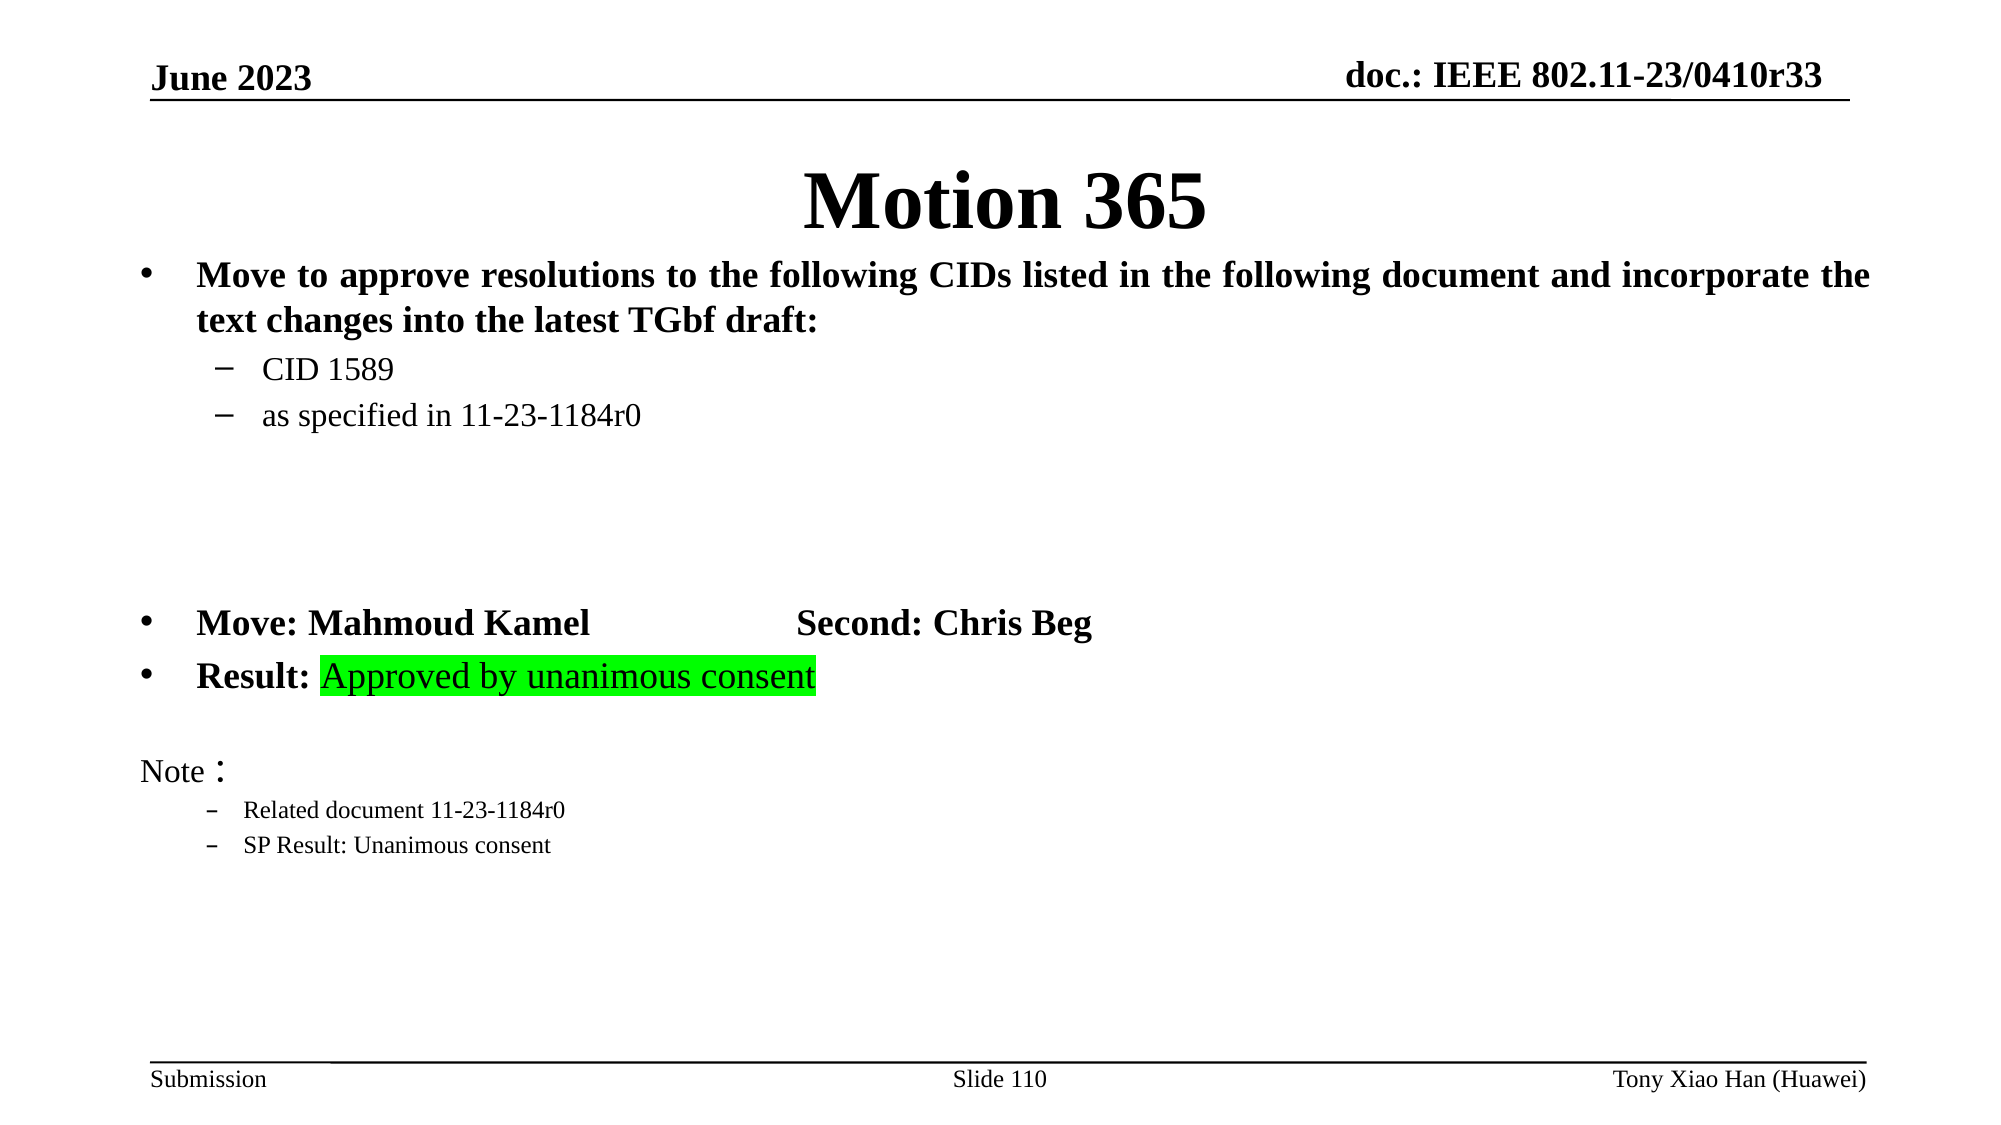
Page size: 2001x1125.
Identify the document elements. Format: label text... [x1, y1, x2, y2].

text_box Motion 365 [368, 137, 1644, 212]
text_box Move to approve resolutions to the following CIDs listed in the following document and incorporate the text changes into the latest TGbf draft: CID 1589 as specified in 11-23-1184r0 Move: Mahmoud Kamel Second: Chris Beg Result: Approved by unanimous consent Note： Related document 11-23-1184r0 SP Result: Unanimous consent [125, 212, 1888, 900]
